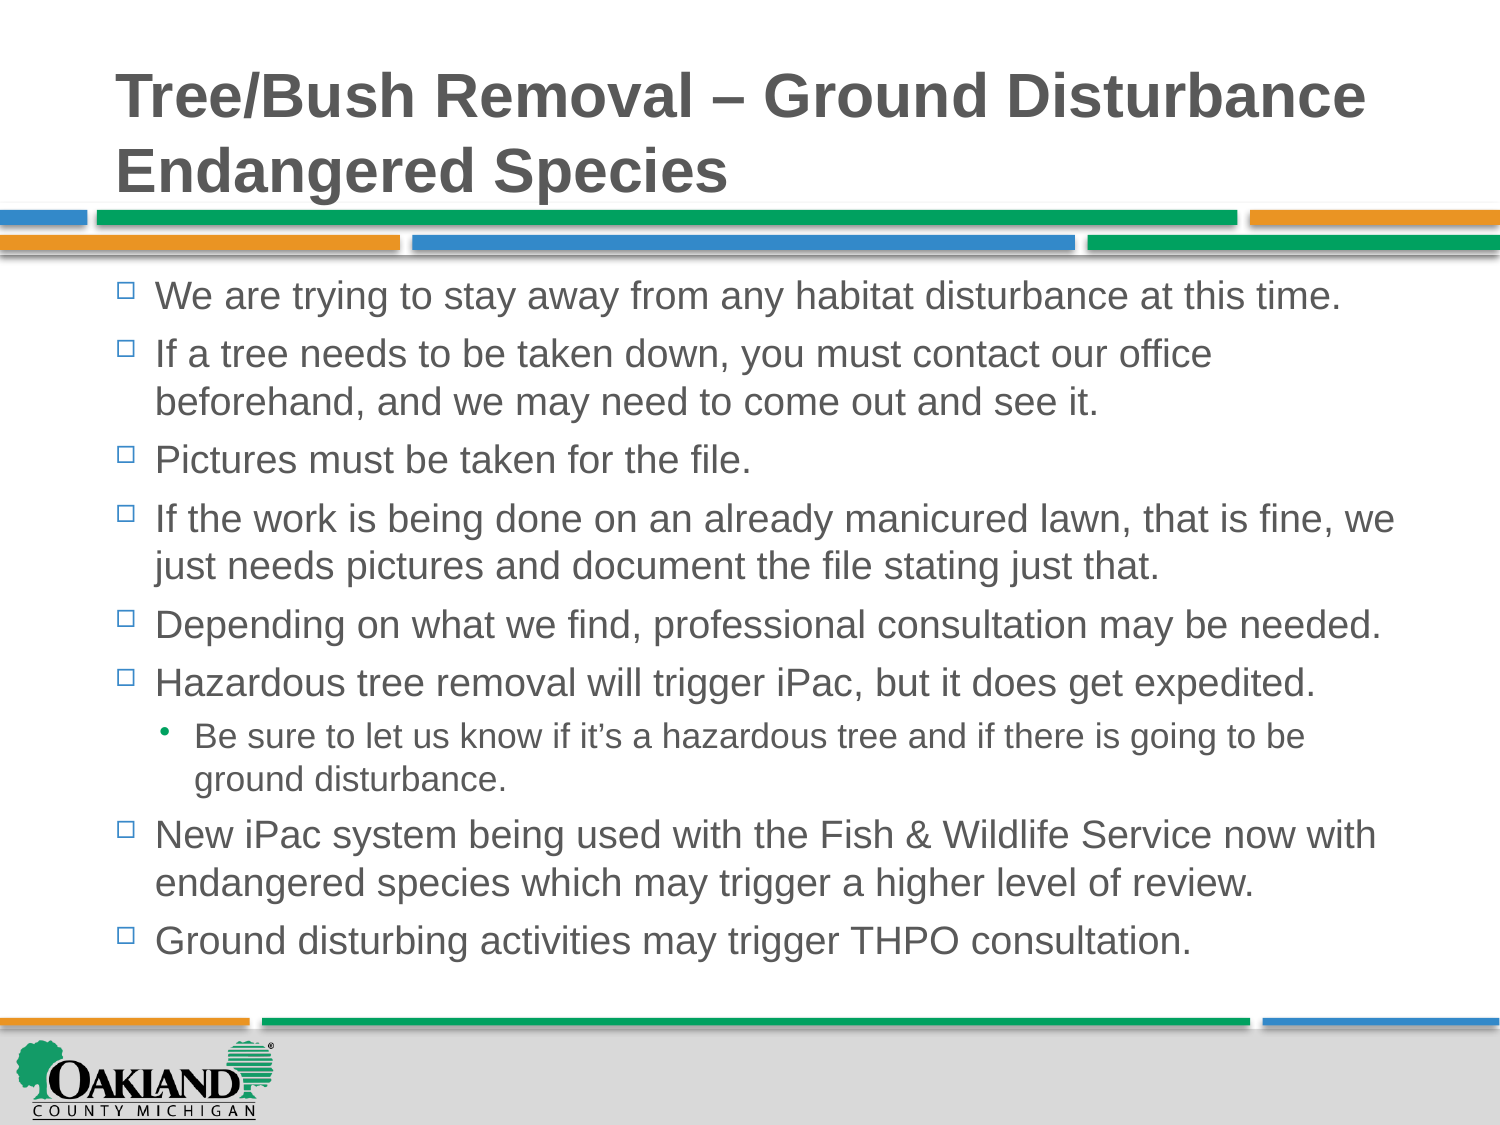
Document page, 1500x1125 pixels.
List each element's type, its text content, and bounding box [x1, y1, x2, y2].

list We are trying to stay away from any habitat disturbance at this time. If a tree needs to be taken down, you must contact our office beforehand, and we may need to come out and see it. Pictures must be taken for the file. If the work is being done on an already manicured lawn, that is fine, we just needs pictures and document the file stating just that. Depending on what we find, professional consultation may be needed. Hazardous tree removal will trigger iPac, but it does get expedited. Be sure to let us know if it’s a hazardous tree and if there is going to be ground disturbance. New iPac system being used with the Fish & Wildlife Service now with endangered species which may trigger a higher level of review. Ground disturbing activities may trigger THPO consultation. [100, 262, 1438, 1000]
title Tree/Bush Removal – Ground Disturbance Endangered Species [100, 50, 1438, 213]
picture [0, 1012, 313, 1125]
